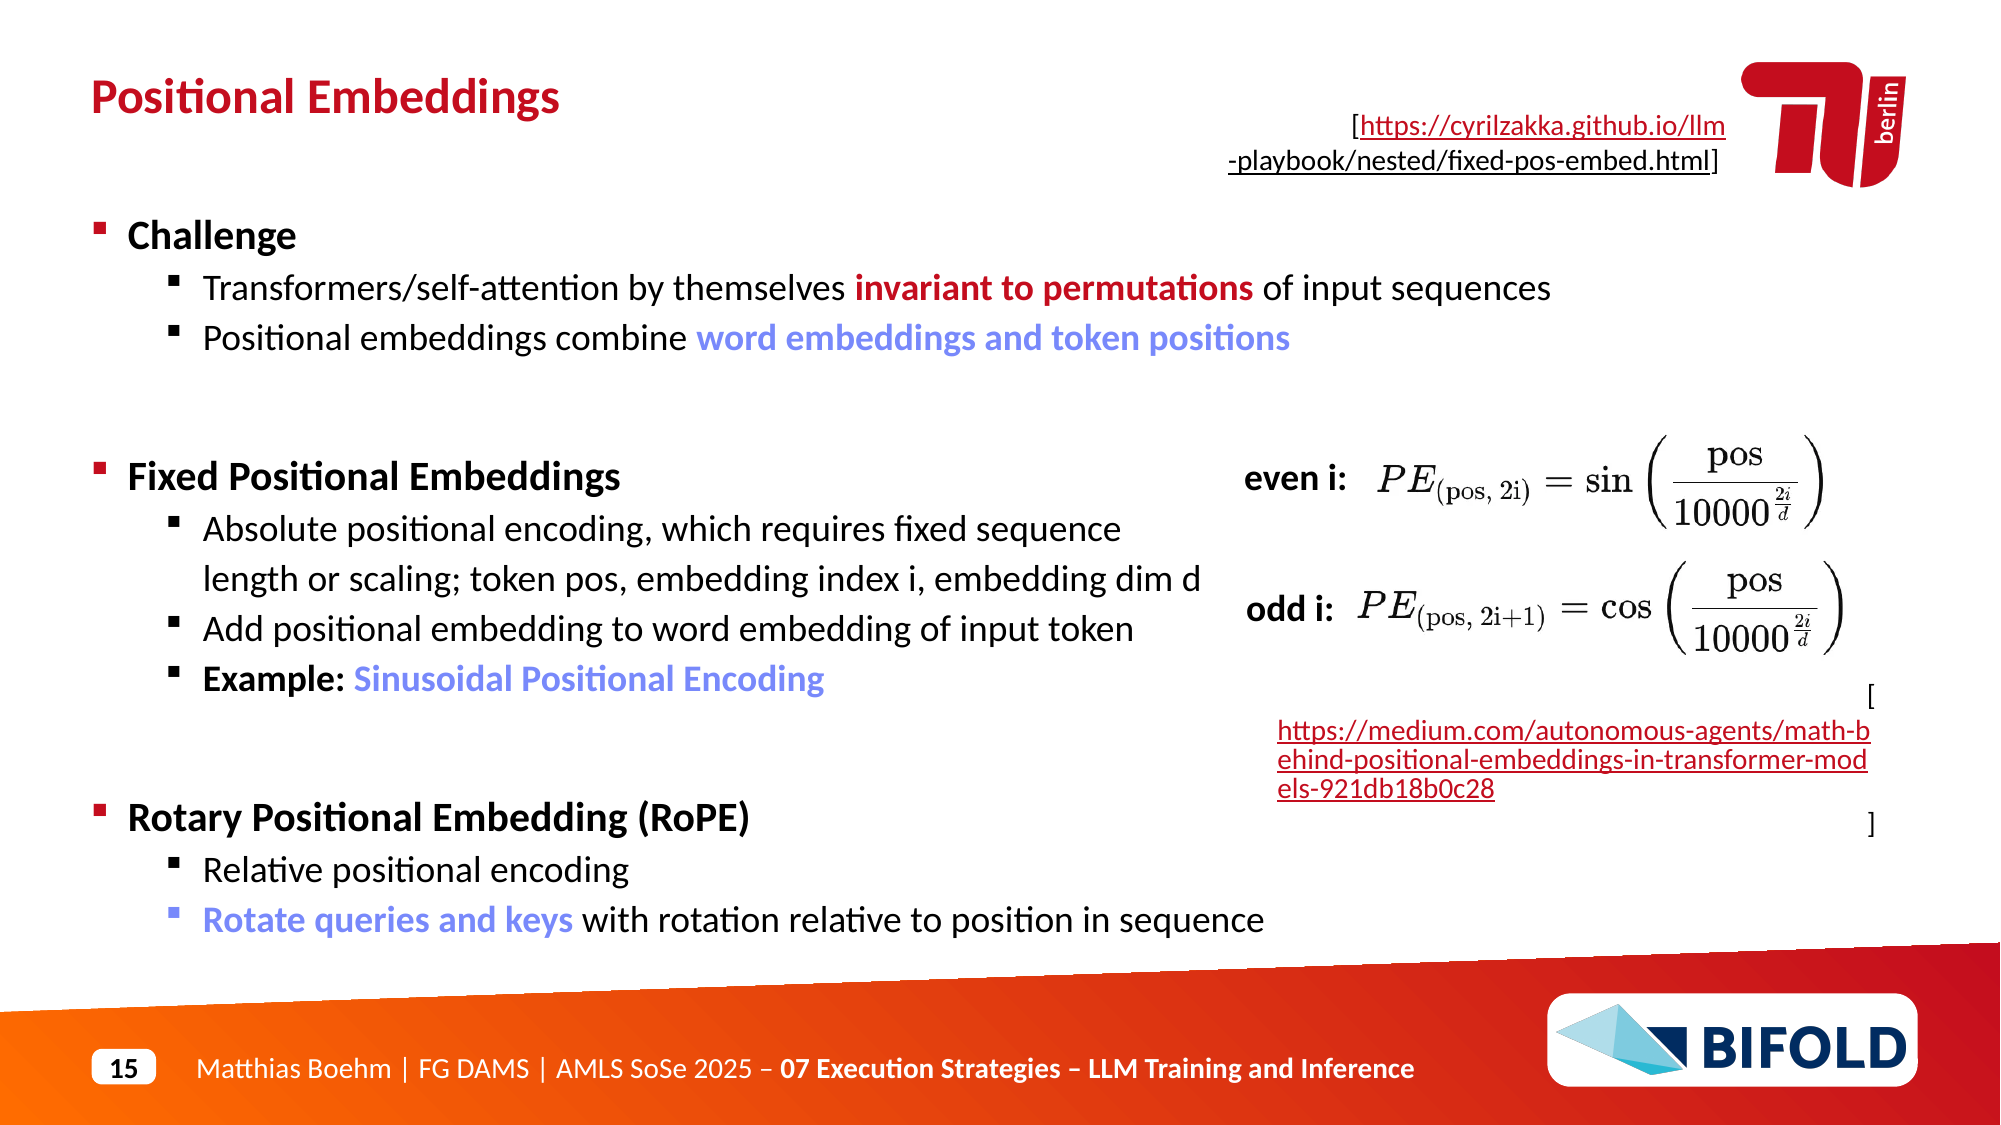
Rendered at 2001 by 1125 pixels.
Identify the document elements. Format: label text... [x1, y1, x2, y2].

picture [1270, 405, 1933, 699]
list Positional Embeddings [91, 65, 1455, 183]
text_box even i: [1244, 445, 1270, 506]
picture [1556, 1004, 1906, 1075]
text_box [https://medium.com/autonomous-agents/math-behind-positional-embeddings-in-transformer-models-921db18b0c28] [1277, 699, 1876, 789]
picture [1741, 62, 1906, 188]
list Challenge Transformers/self-attention by themselves invariant to permutations of input sequences Positional embeddings combine word embeddings and token positions Fixed Positional Embeddings Absolute positional encoding, which requires fixed sequence length or scaling; token pos, embedding index i, embedding dim d Add positional embedding to word embedding of input token Example: Sinusoidal Positional Encoding Rotary Positional Embedding (RoPE) Relative positional encoding Rotate queries and keys with rotation relative to position in sequence [90, 208, 1908, 948]
text_box [https://cyrilzakka.github.io/ llm-playbook/nested/fixed-pos-embed.html] [1113, 99, 1726, 184]
text_box odd i: [1246, 576, 1270, 637]
